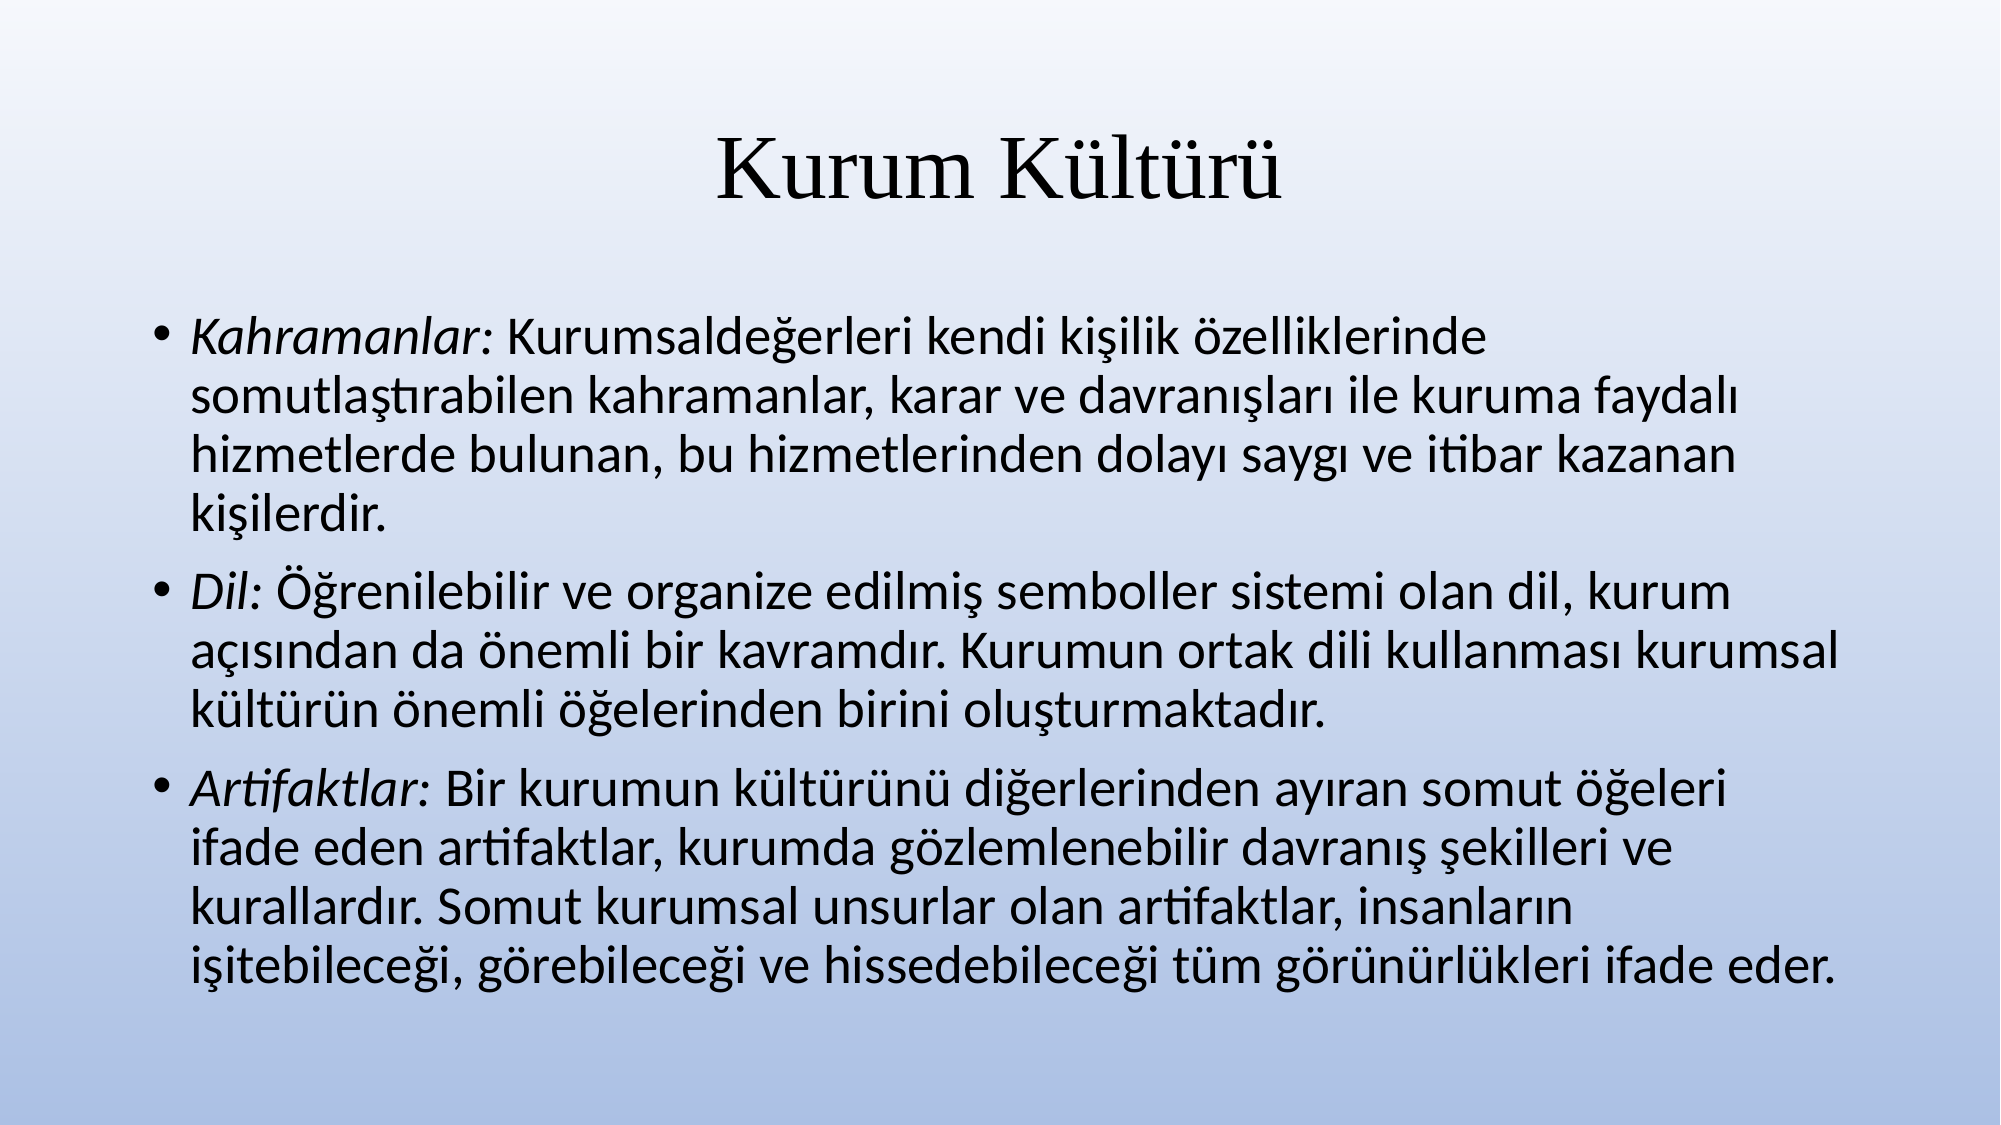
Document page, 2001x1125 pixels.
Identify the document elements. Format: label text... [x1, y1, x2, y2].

title Kurum Kültürü [137, 59, 1863, 278]
list Kahramanlar: Kurumsaldeğerleri kendi kişilik özelliklerinde somutlaştırabilen kahramanlar, karar ve davranışları ile kuruma faydalı hizmetlerde bulunan, bu hizmetlerinden dolayı saygı ve itibar kazanan kişilerdir. Dil: Öğrenilebilir ve organize edilmiş semboller sistemi olan dil, kurum açısından da önemli bir kavramdır. Kurumun ortak dili kullanması kurumsal kültürün önemli öğelerinden birini oluşturmaktadır. Artifaktlar: Bir kurumun kültürünü diğerlerinden ayıran somut öğeleri ifade eden artifaktlar, kurumda gözlemlenebilir davranış şekilleri ve kurallardır. Somut kurumsal unsurlar olan artifaktlar, insanların işitebileceği, görebileceği ve hissedebileceği tüm görünürlükleri ifade eder. [137, 299, 1863, 1014]
